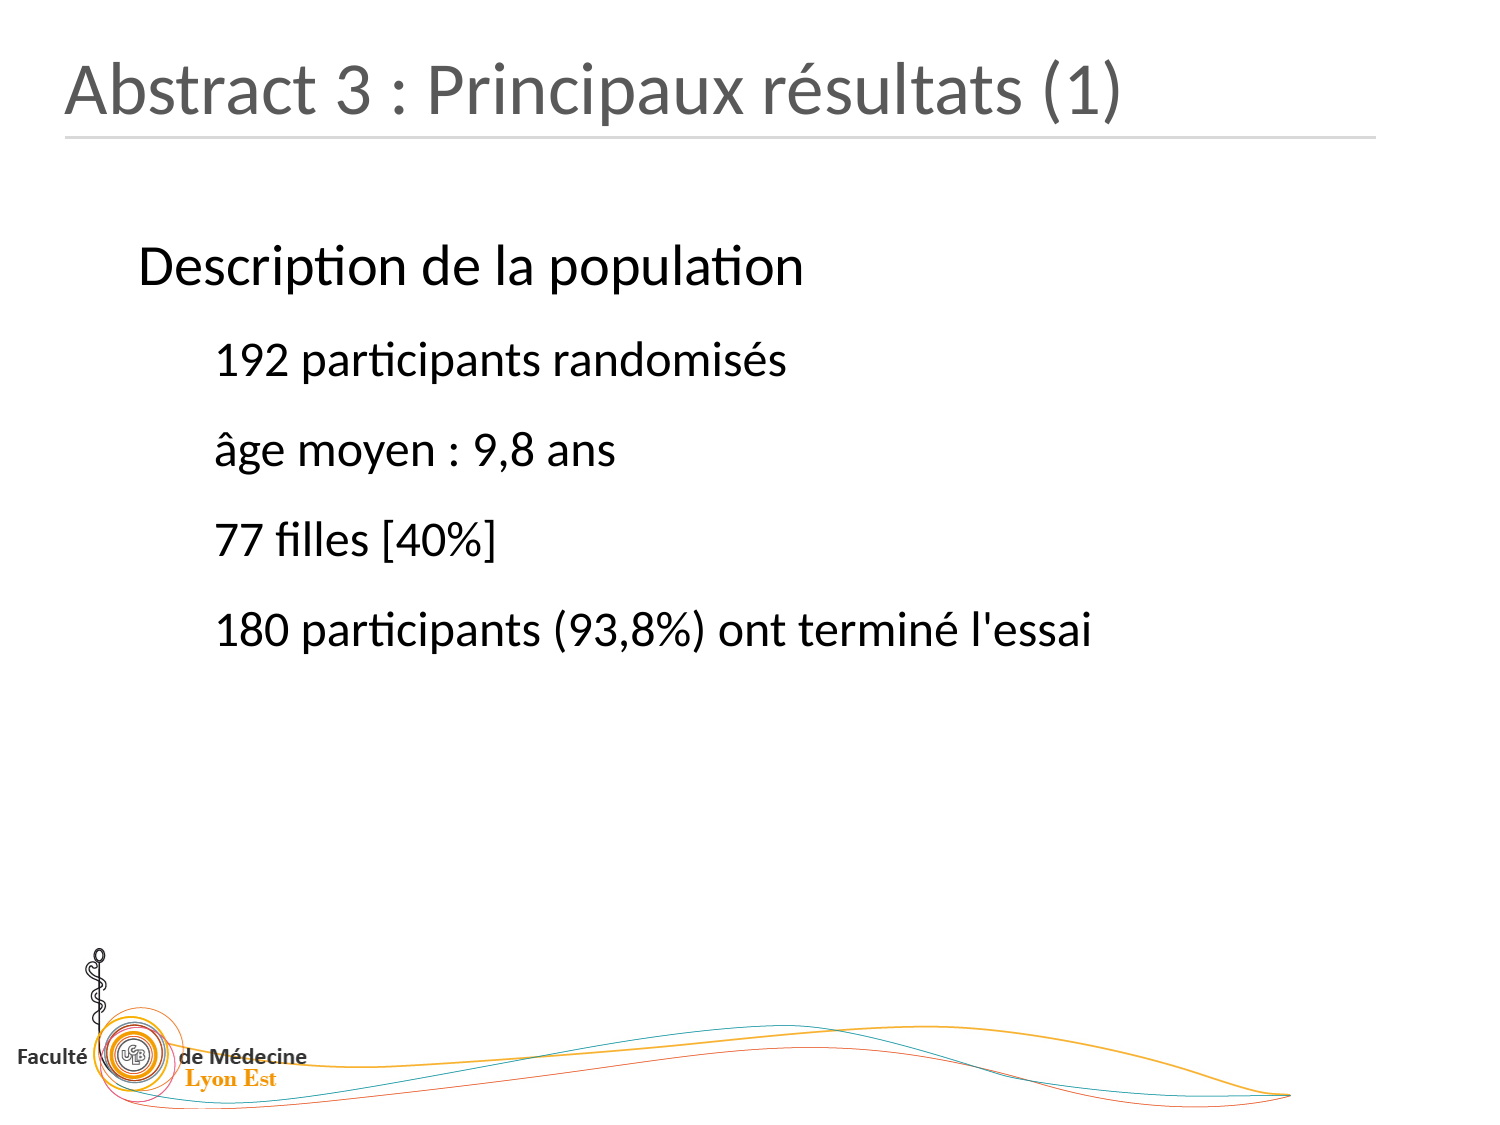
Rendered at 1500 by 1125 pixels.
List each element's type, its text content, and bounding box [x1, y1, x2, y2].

title Abstract 3 : Principaux résultats (1) [49, 19, 1400, 149]
picture [17, 948, 1291, 1109]
list Description de la population 192 participants randomisés âge moyen : 9,8 ans 77 filles [40%] 180 participants (93,8%) ont terminé l'essai [123, 184, 1483, 1011]
